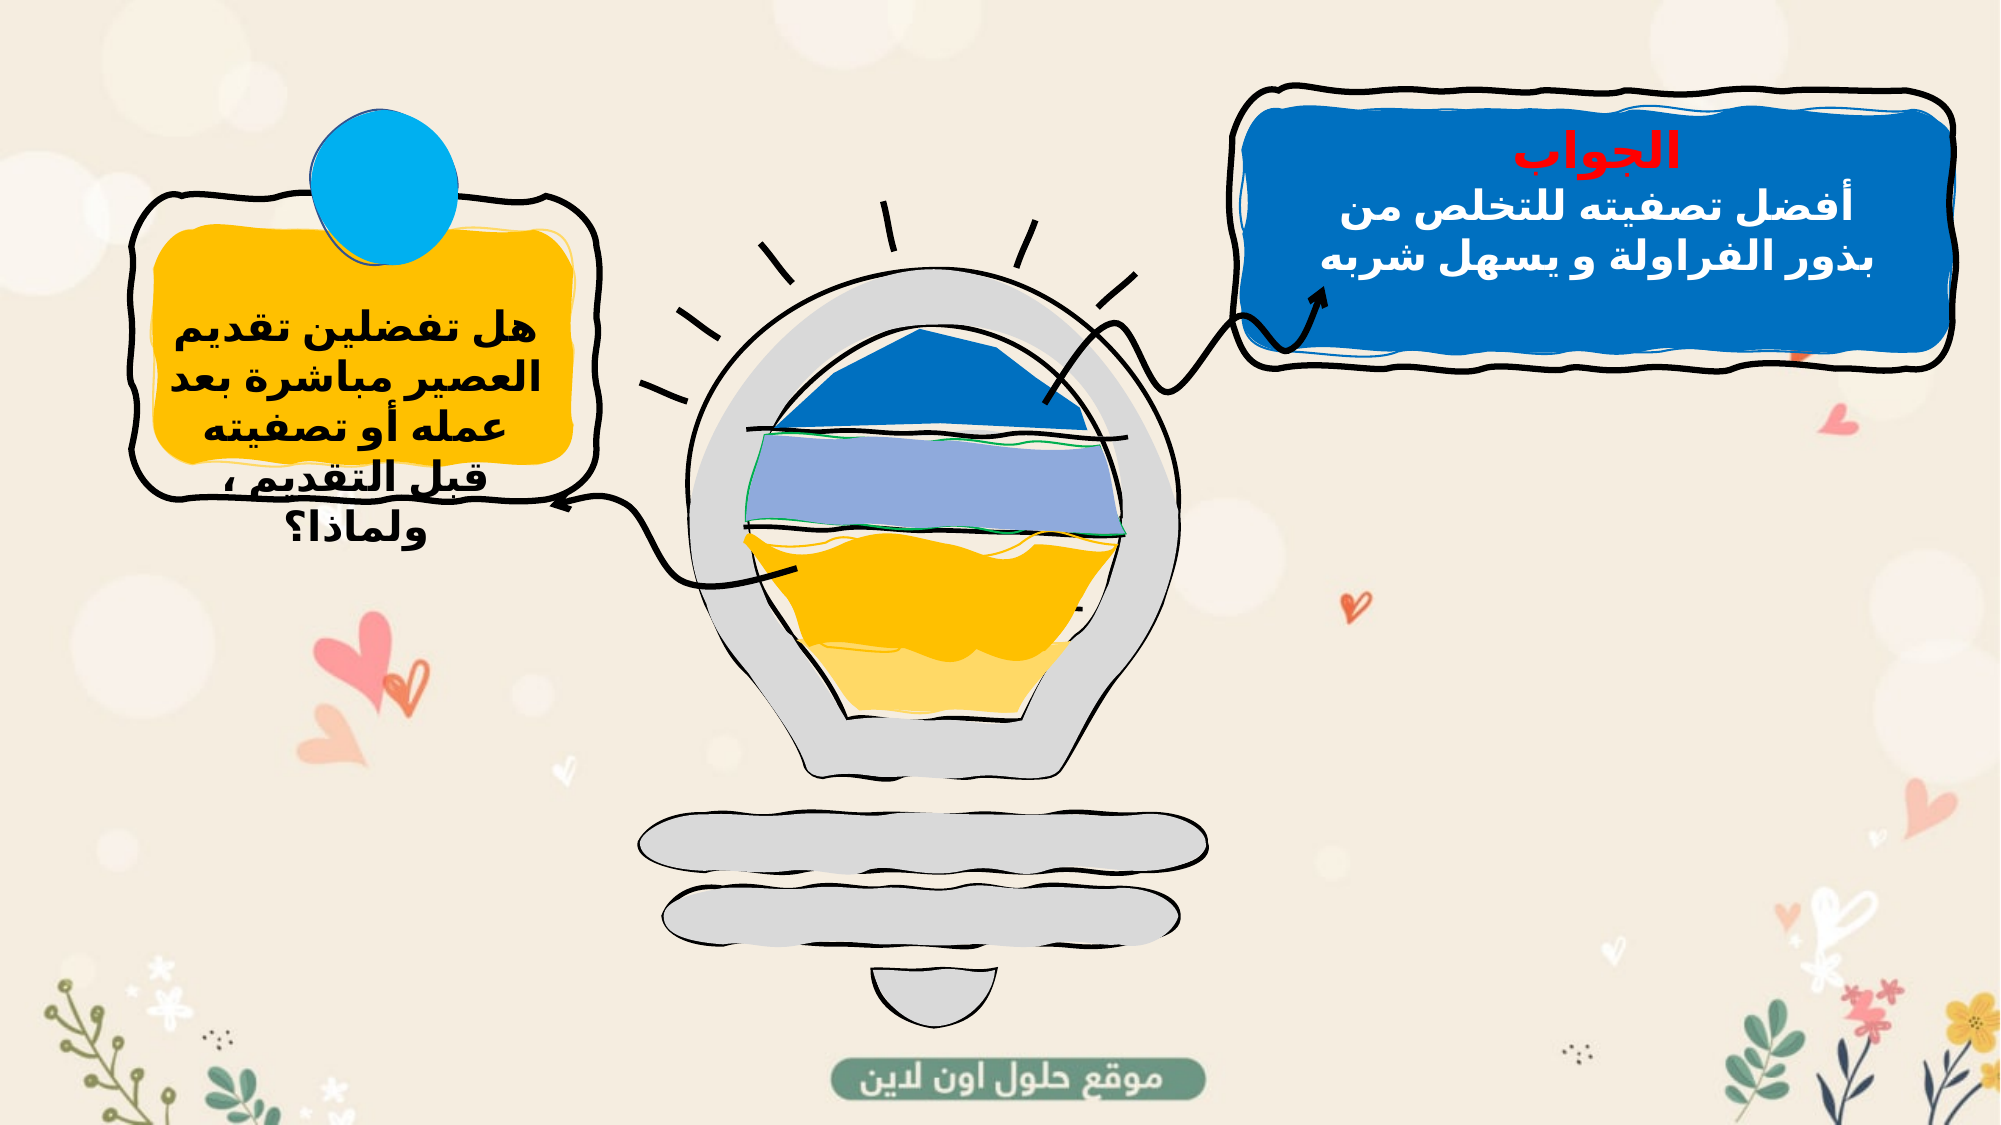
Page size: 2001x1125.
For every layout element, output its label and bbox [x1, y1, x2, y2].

text_box [745, 435, 1126, 876]
text_box [639, 269, 1206, 1027]
text_box [1206, 321, 1229, 356]
text_box [771, 402, 1104, 430]
picture [0, 0, 2001, 1125]
text_box [1229, 90, 1953, 369]
text_box [131, 109, 597, 500]
text_box [639, 202, 1127, 402]
text_box [549, 495, 639, 529]
